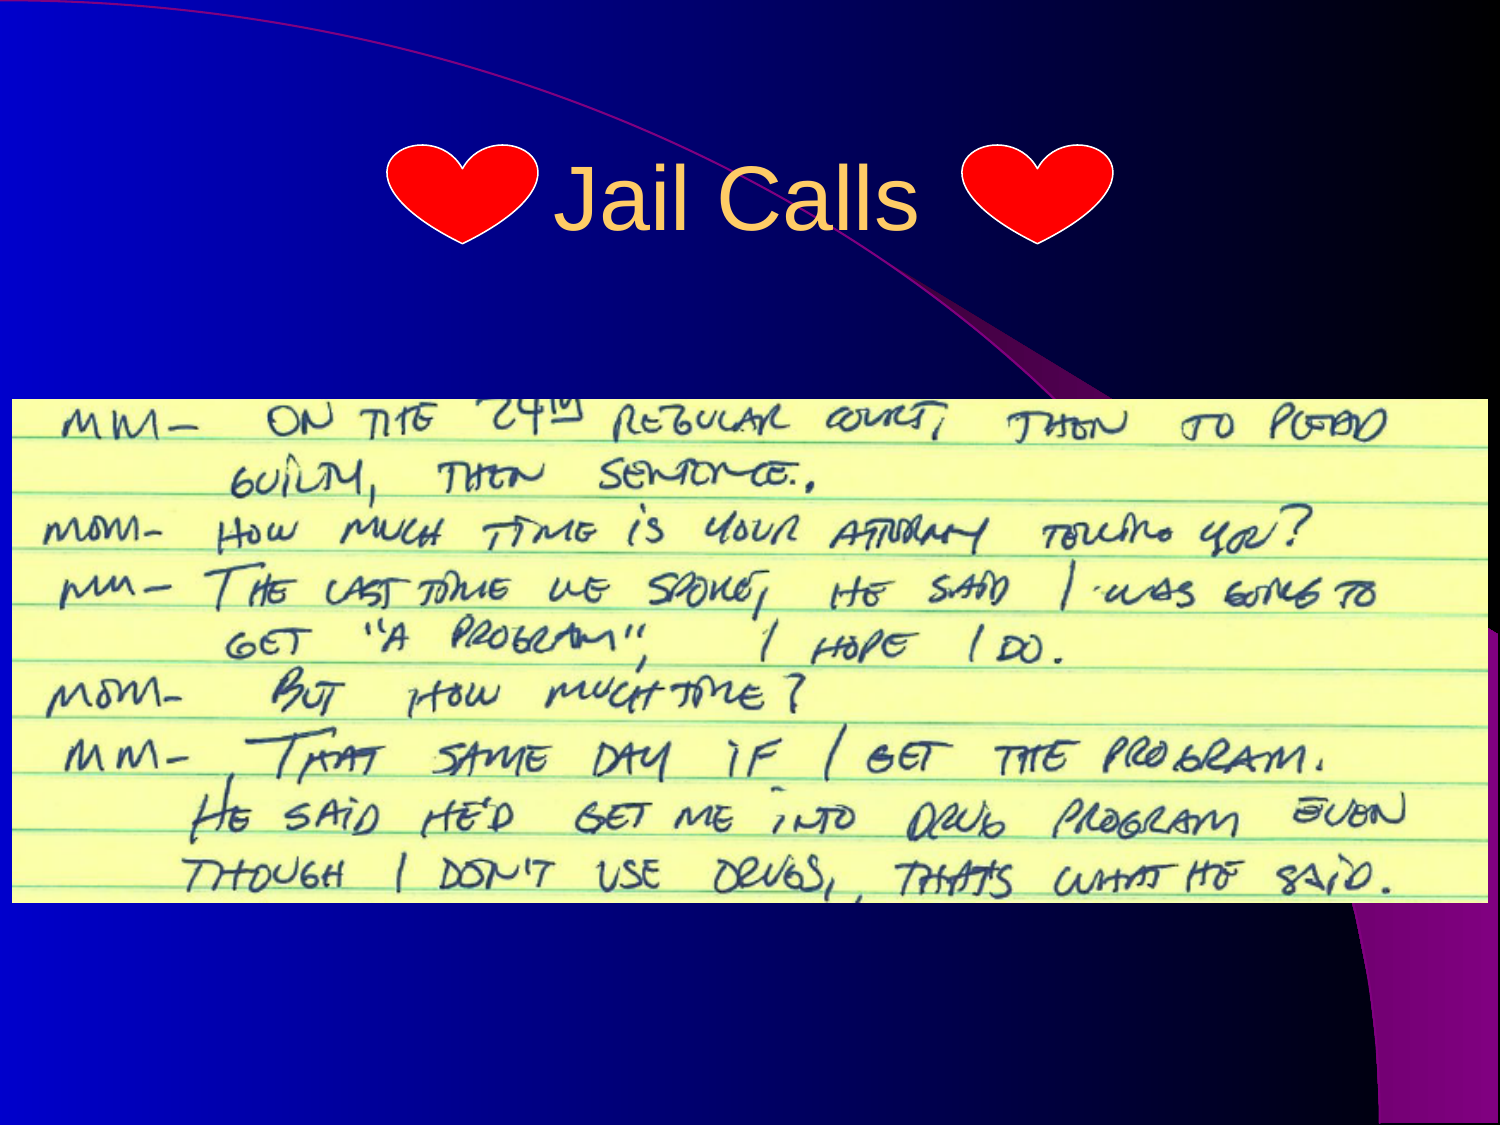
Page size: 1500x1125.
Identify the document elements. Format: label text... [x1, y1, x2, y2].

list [12, 399, 1488, 904]
text_box [961, 144, 1113, 244]
title Jail Calls [112, 99, 1388, 288]
text_box [386, 144, 538, 244]
